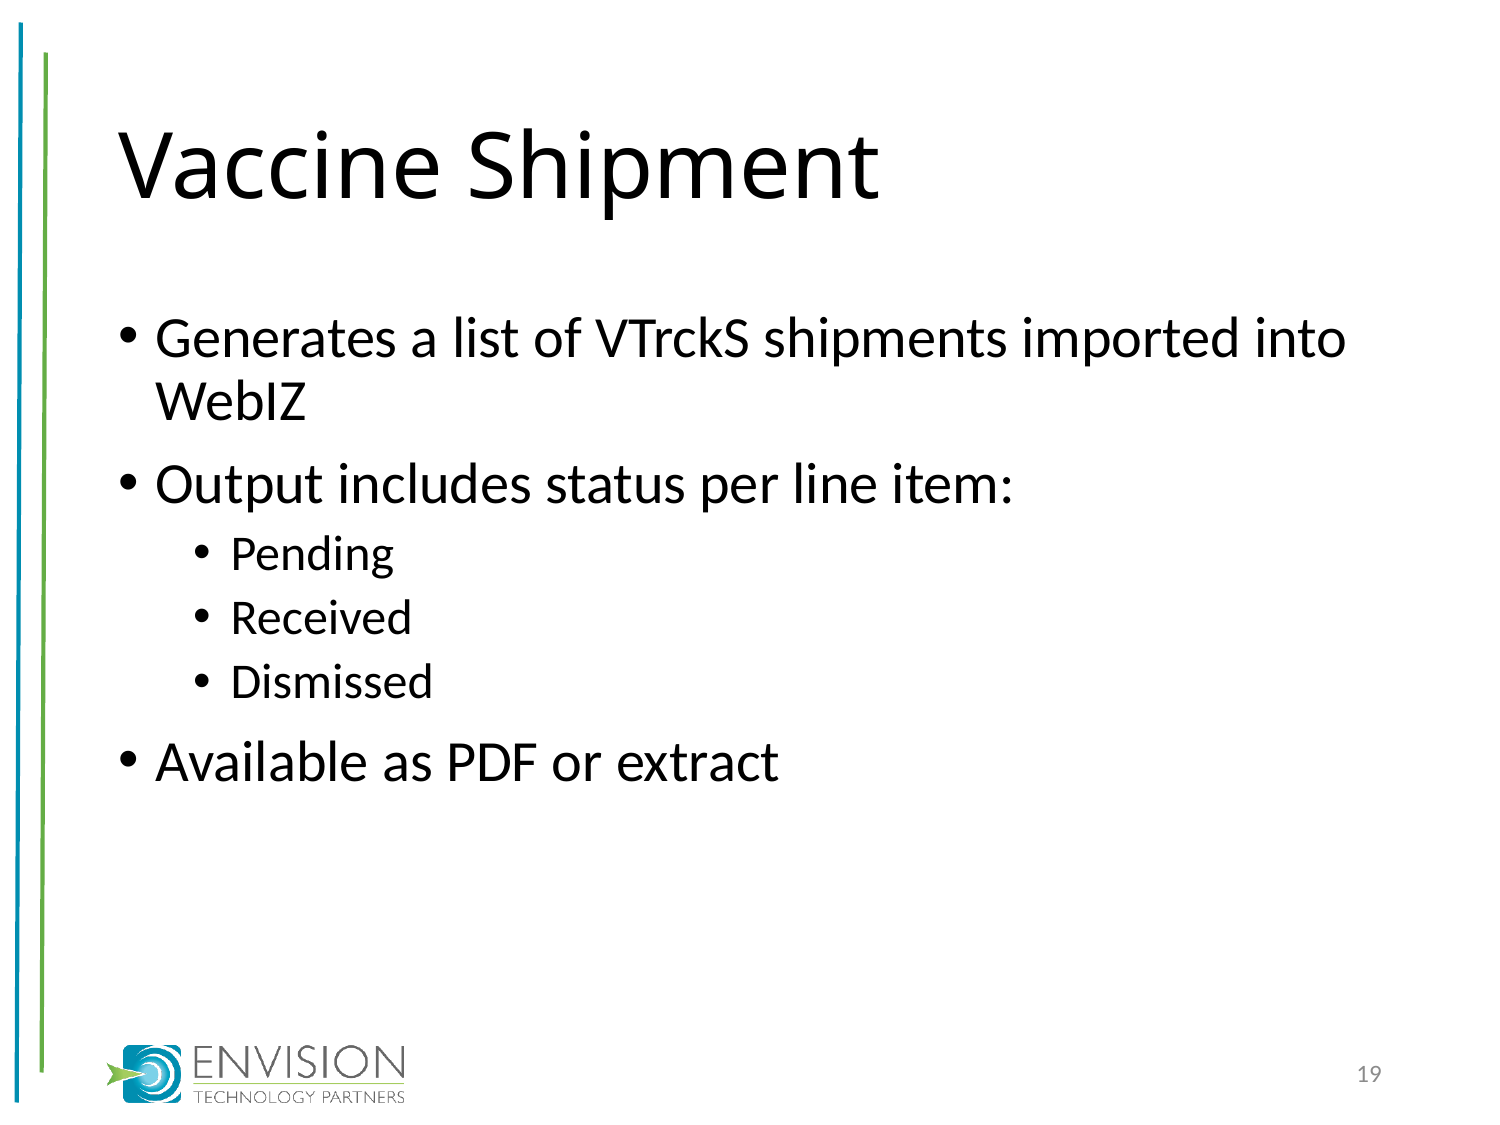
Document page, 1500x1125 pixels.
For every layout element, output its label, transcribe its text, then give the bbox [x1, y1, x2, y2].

picture [149, 1045, 404, 1103]
list Generates a list of VTrckS shipments imported into WebIZ Output includes status per line item: Pending Received Dismissed Available as PDF or extract [103, 299, 1397, 1014]
title Vaccine Shipment [103, 59, 1397, 278]
picture [103, 1045, 174, 1103]
slide_number 19 [1059, 1042, 1397, 1103]
